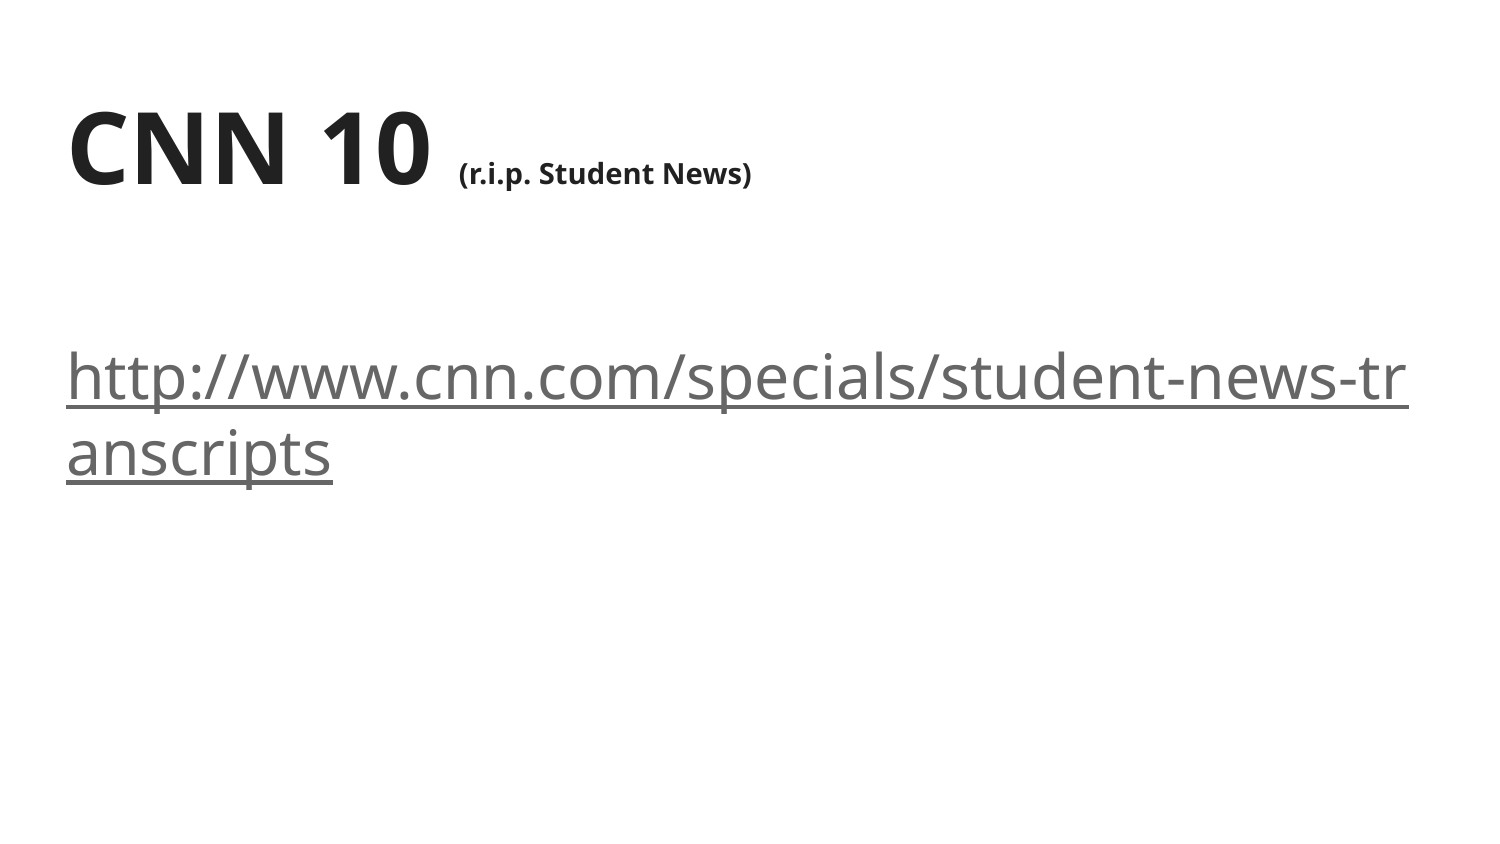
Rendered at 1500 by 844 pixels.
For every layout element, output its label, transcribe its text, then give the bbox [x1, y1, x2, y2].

list http://www.cnn.com/specials/student-news-transcripts [51, 201, 1449, 750]
title CNN 10 (r.i.p. Student News) [51, 69, 1449, 201]
